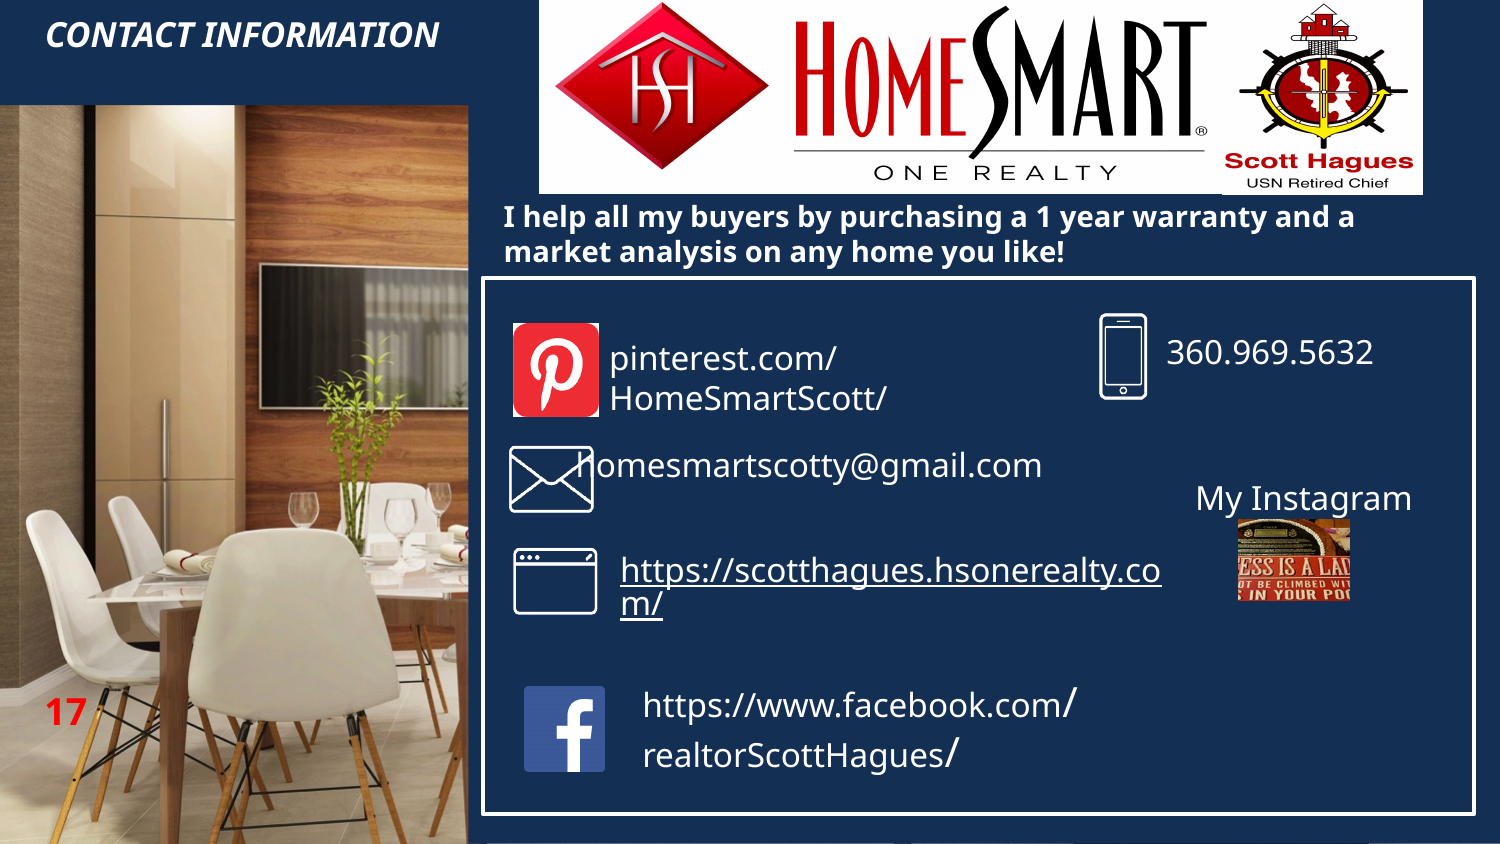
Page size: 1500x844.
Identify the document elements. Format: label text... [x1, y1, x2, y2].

picture [539, 0, 1423, 195]
slide_number 17 [29, 680, 115, 763]
text_box [481, 276, 1476, 816]
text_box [507, 309, 1460, 785]
title CONTACT INFORMATION [0, 0, 494, 106]
picture [0, 106, 468, 844]
